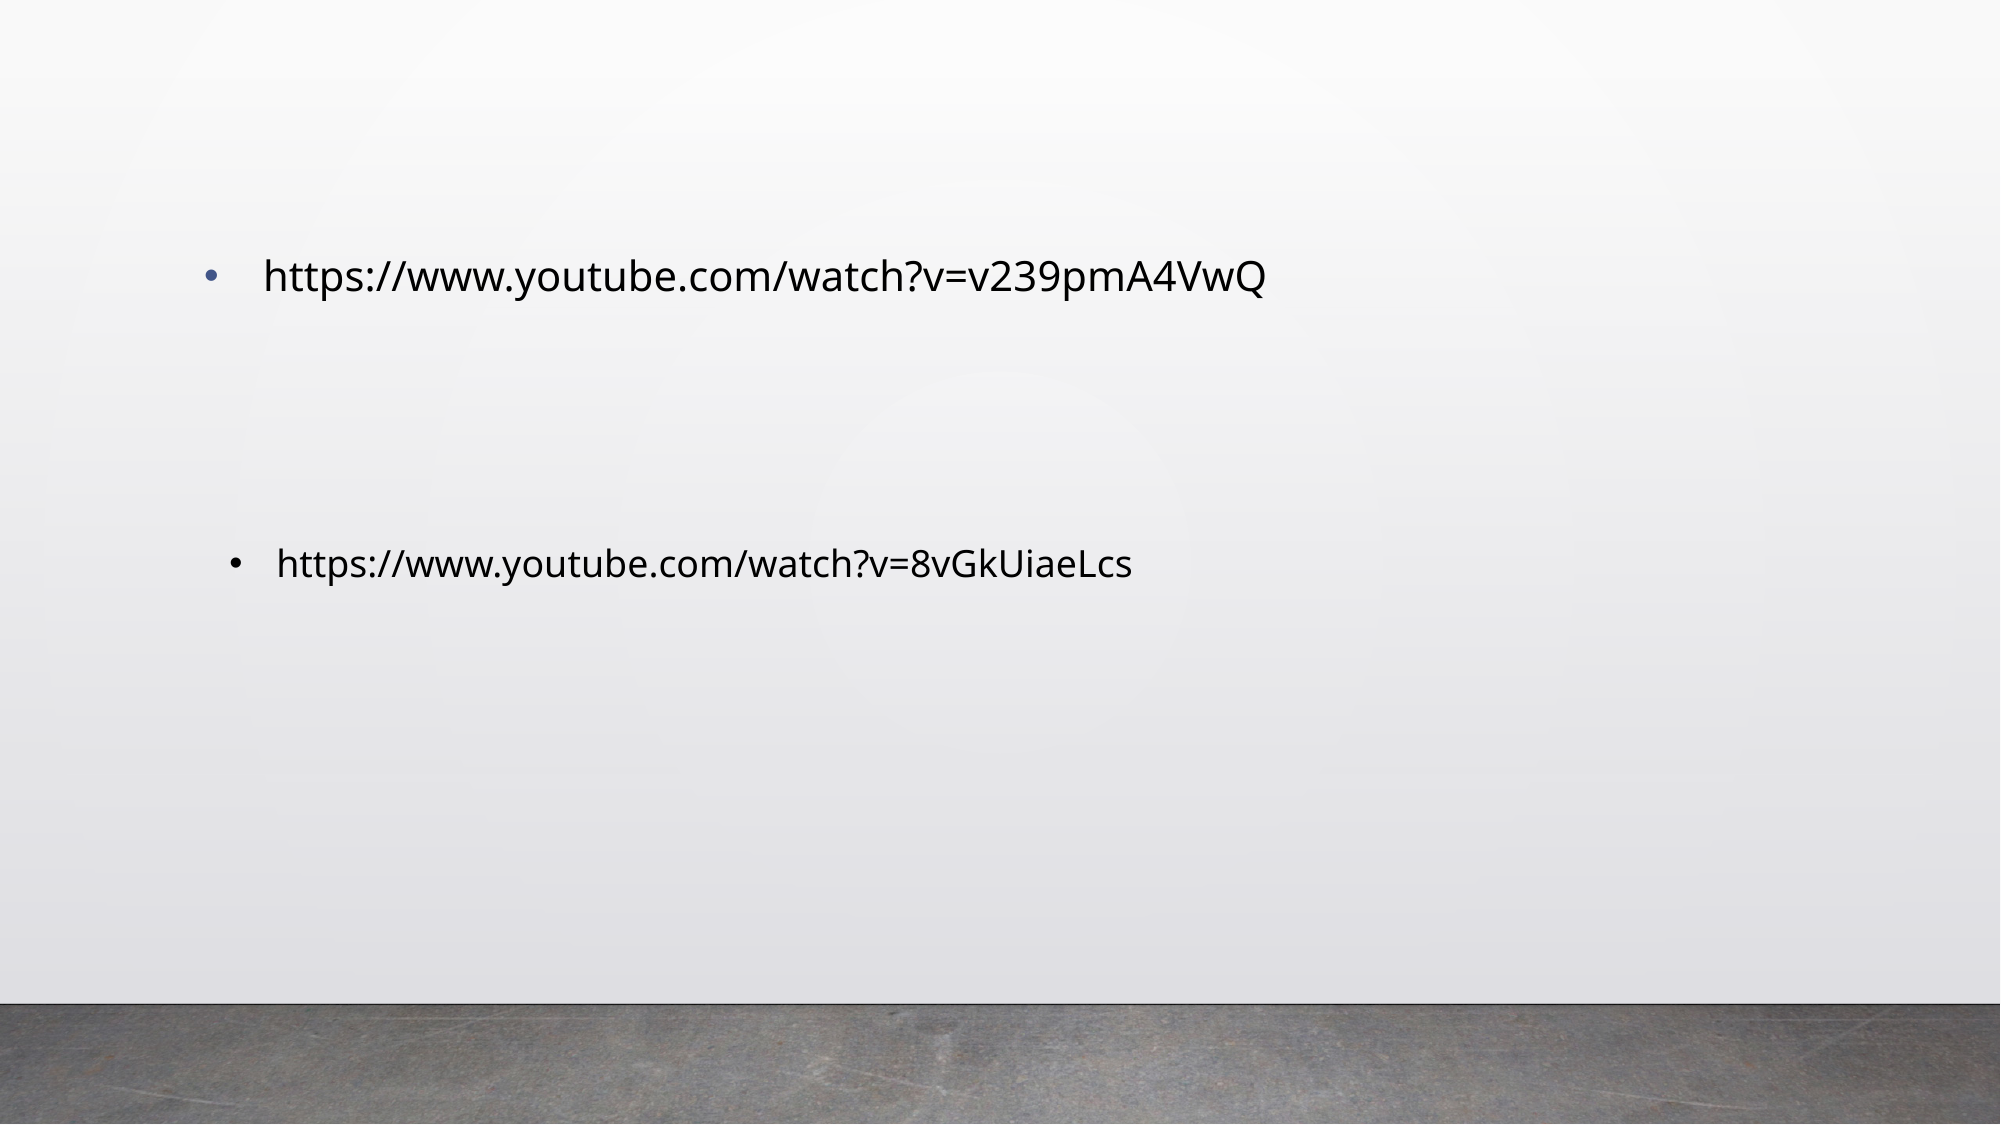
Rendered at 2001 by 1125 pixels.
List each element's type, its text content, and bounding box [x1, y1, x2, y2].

picture [0, 1004, 2000, 1124]
list https://www.youtube.com/watch?v=v239pmA4VwQ [189, 232, 1852, 773]
text_box https://www.youtube.com/watch?v=8vGkUiaeLcs [214, 532, 1477, 592]
